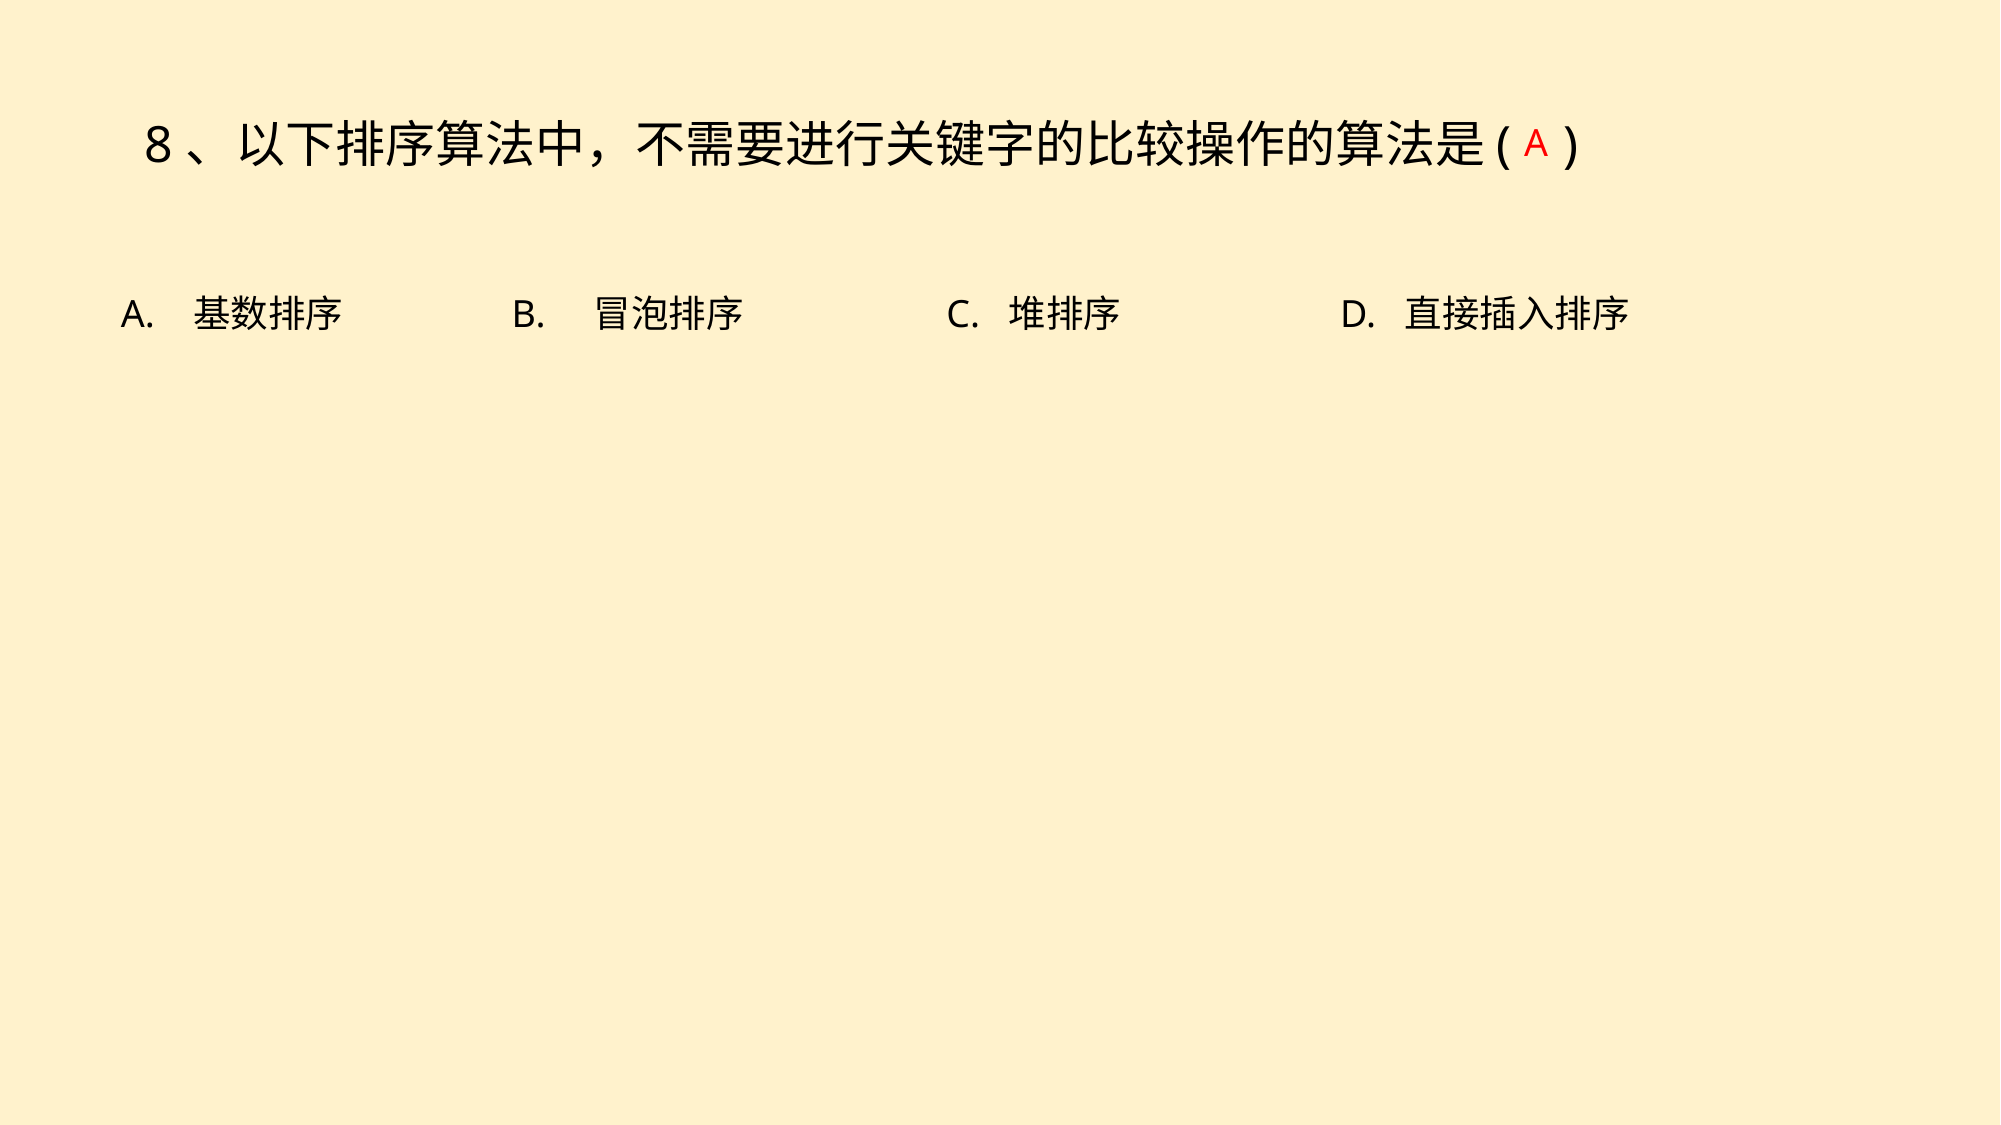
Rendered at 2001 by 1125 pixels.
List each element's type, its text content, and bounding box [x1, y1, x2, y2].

text_box A. 基数排序 [106, 282, 358, 343]
text_box B. 冒泡排序 [496, 282, 759, 343]
text_box D. 直接插入排序 [1325, 282, 1645, 343]
text_box A [1509, 111, 1575, 172]
list 8、以下排序算法中，不需要进行关键字的比较操作的算法是( ) [129, 111, 1855, 205]
text_box C. 堆排序 [931, 283, 1136, 343]
